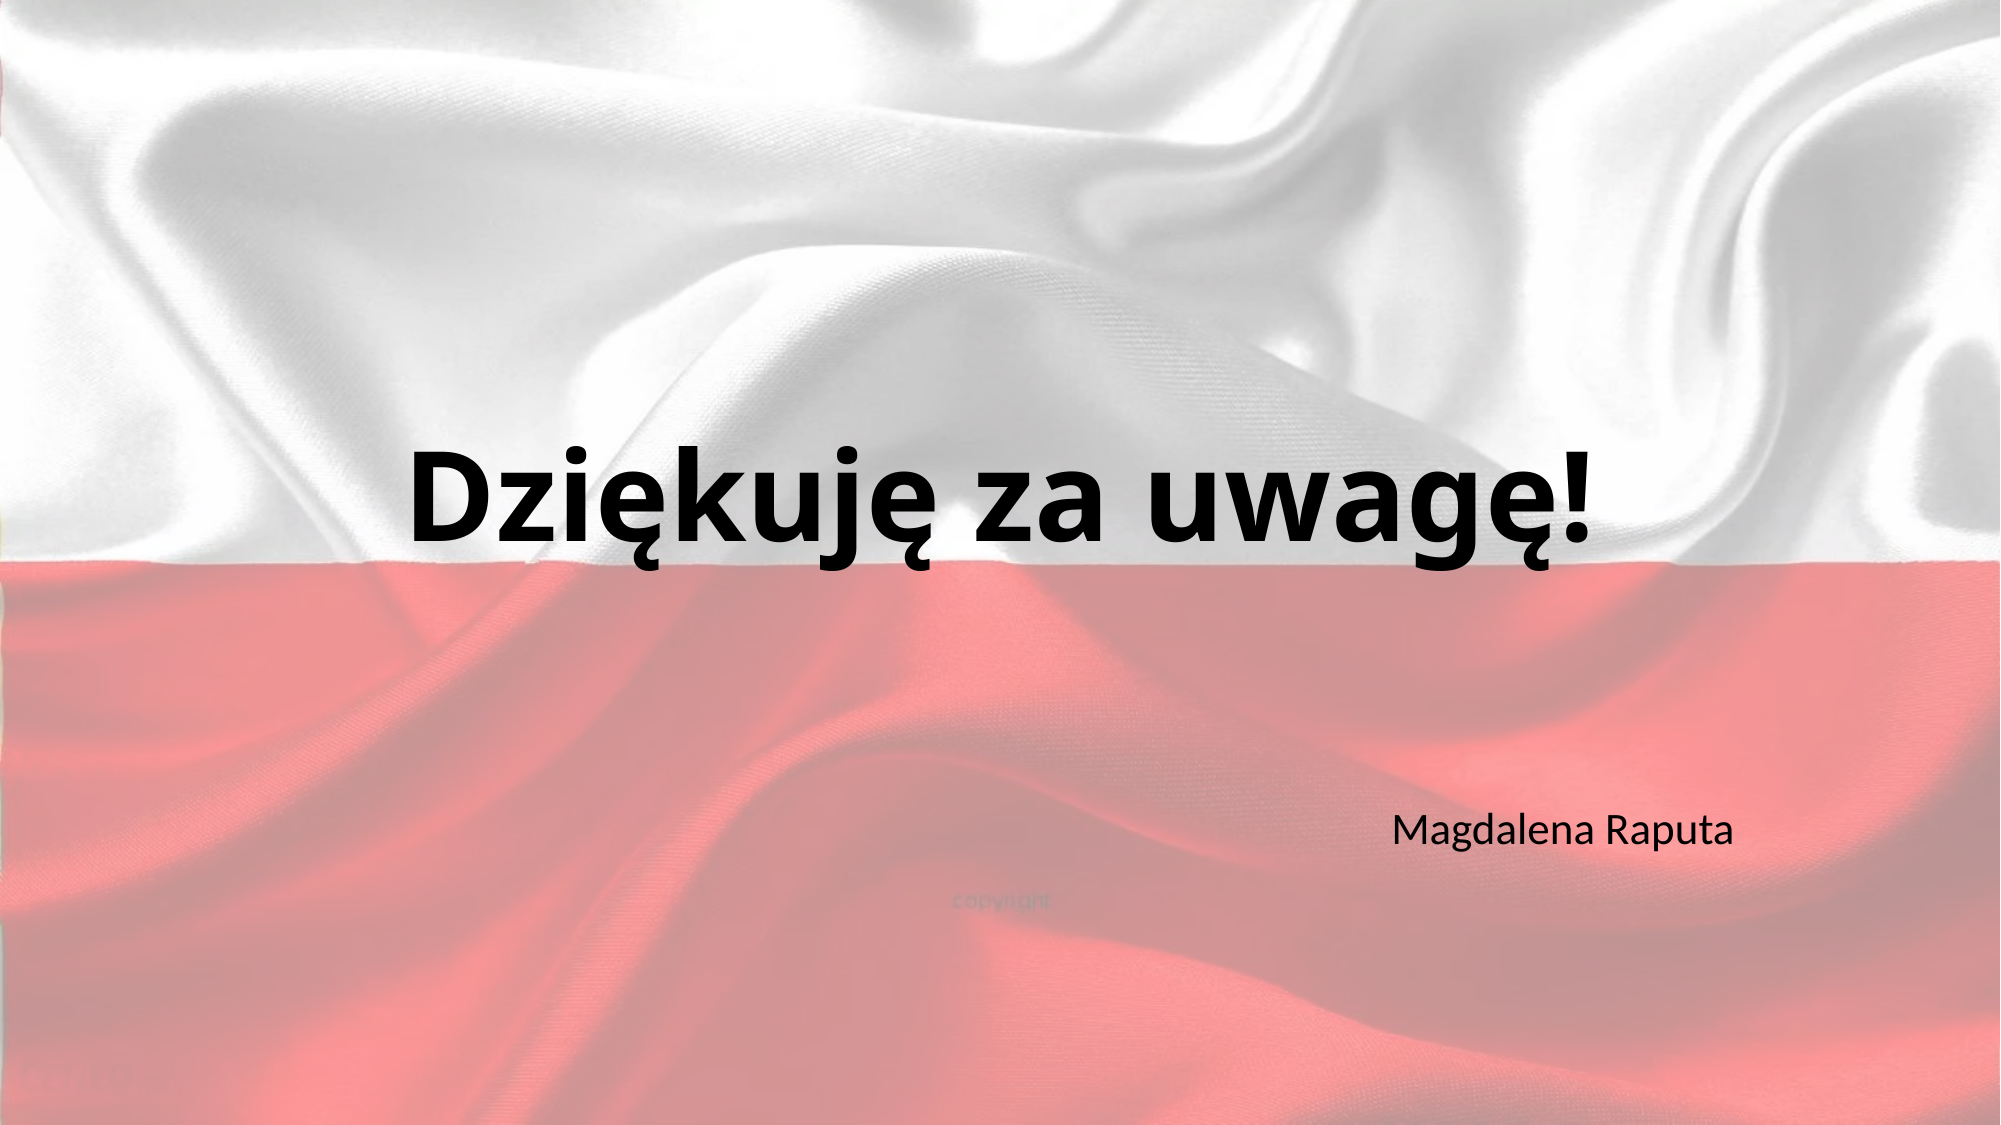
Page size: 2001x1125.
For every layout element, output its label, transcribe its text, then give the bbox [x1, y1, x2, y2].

subtitle Magdalena Raputa [249, 590, 1750, 863]
title Dziękuję za uwagę! [249, 184, 1750, 576]
